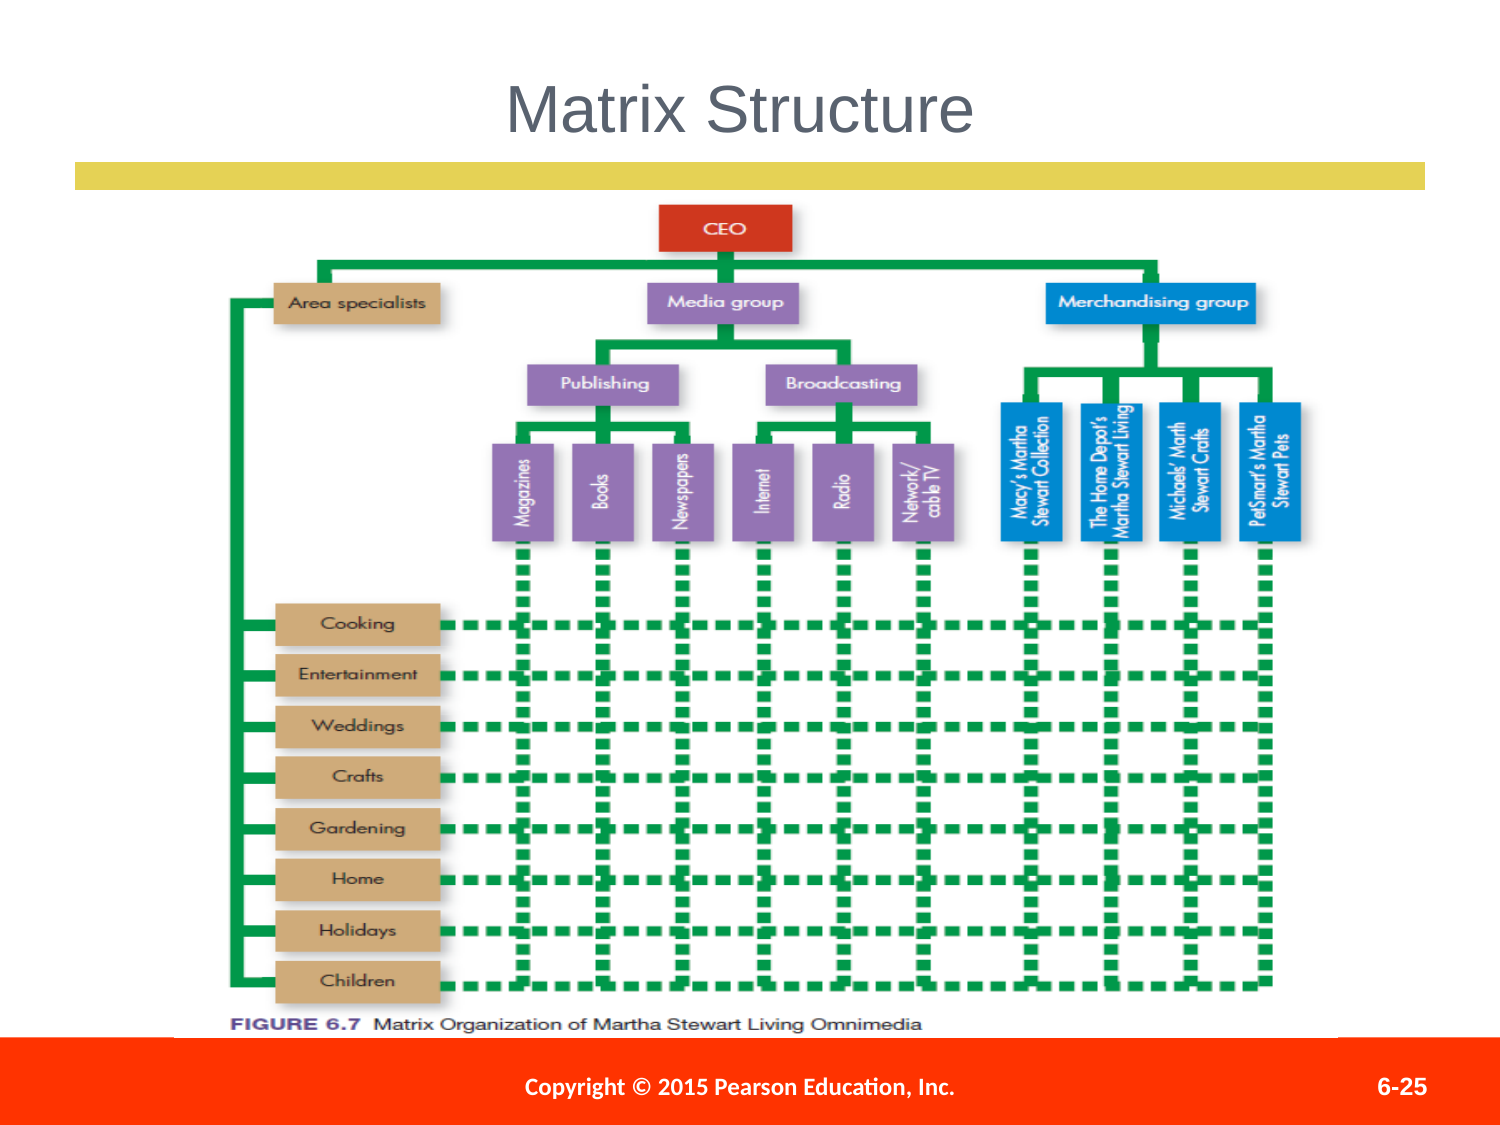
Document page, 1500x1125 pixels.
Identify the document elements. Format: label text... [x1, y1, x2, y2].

title Matrix Structure [74, 12, 1426, 201]
picture [174, 199, 1338, 1038]
